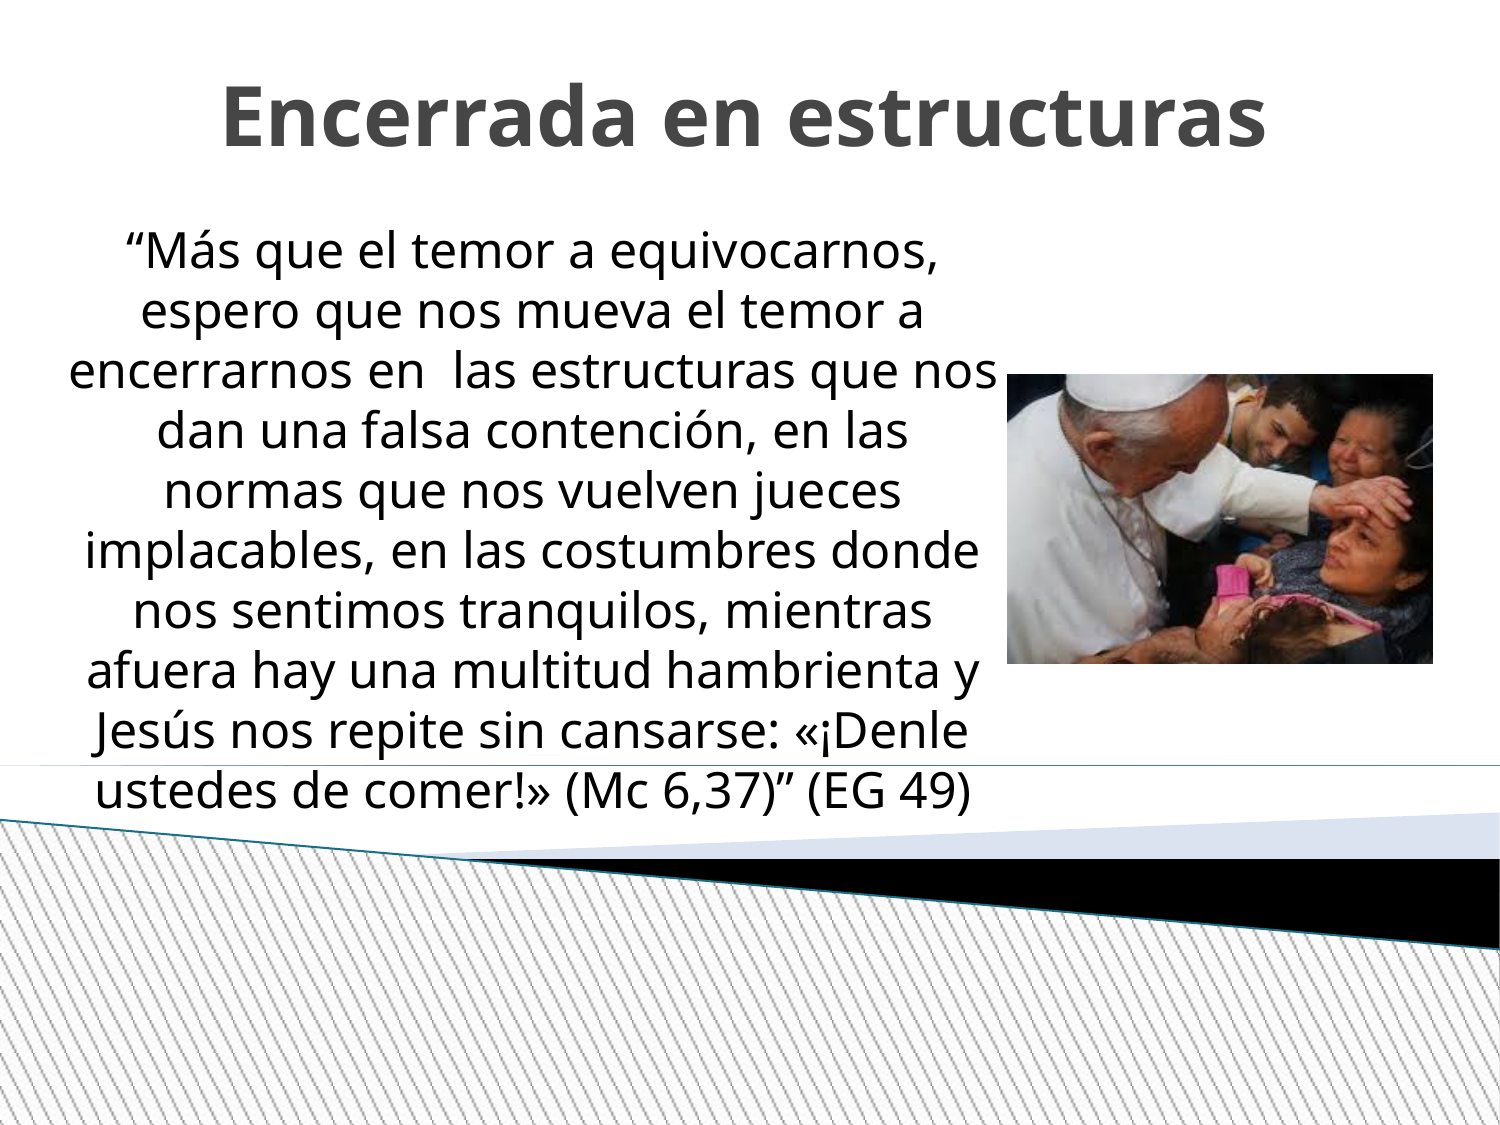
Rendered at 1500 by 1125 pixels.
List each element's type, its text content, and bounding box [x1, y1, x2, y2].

text_box Encerrada en estructuras [11, 0, 1477, 171]
picture [1007, 374, 1433, 665]
picture [0, 821, 1500, 1125]
text_box “Más que el temor a equivocarnos, espero que nos mueva el temor a encerrarnos en las estructuras que nos dan una falsa contención, en las normas que nos vuelven jueces implacables, en las costumbres donde nos sentimos tranquilos, mientras afuera hay una multitud hambrienta y Jesús nos repite sin cansarse: «¡Denle ustedes de comer!» (Mc 6,37)” (EG 49) [46, 210, 1020, 826]
